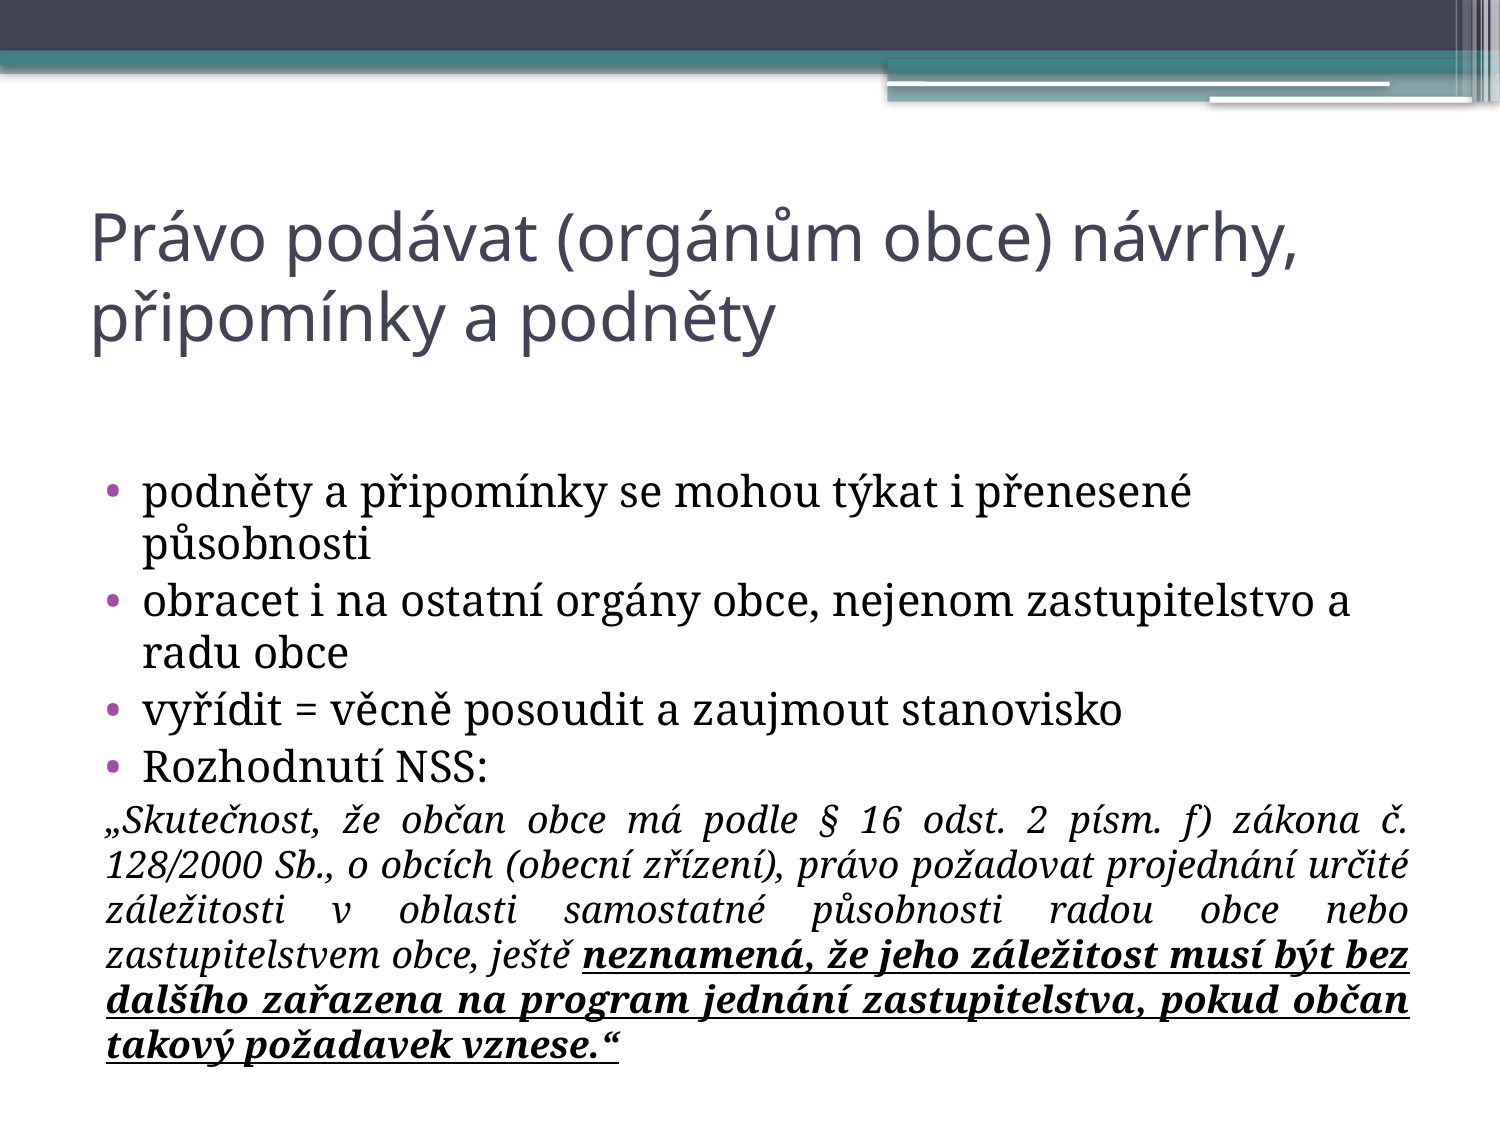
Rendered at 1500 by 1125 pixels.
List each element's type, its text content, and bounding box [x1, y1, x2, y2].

title Právo podávat (orgánům obce) návrhy, připomínky a podněty [75, 187, 1425, 363]
list podněty a připomínky se mohou týkat i přenesené působnosti obracet i na ostatní orgány obce, nejenom zastupitelstvo a radu obce vyřídit = věcně posoudit a zaujmout stanovisko Rozhodnutí NSS: „Skutečnost, že občan obce má podle § 16 odst. 2 písm. f) zákona č. 128/2000 Sb., o obcích (obecní zřízení), právo požadovat projednání určité záležitosti v oblasti samostatné působnosti radou obce nebo zastupitelstvem obce, ještě neznamená, že jeho záležitost musí být bez dalšího zařazena na program jednání zastupitelstva, pokud občan takový požadavek vznese.“ [75, 456, 1425, 1079]
